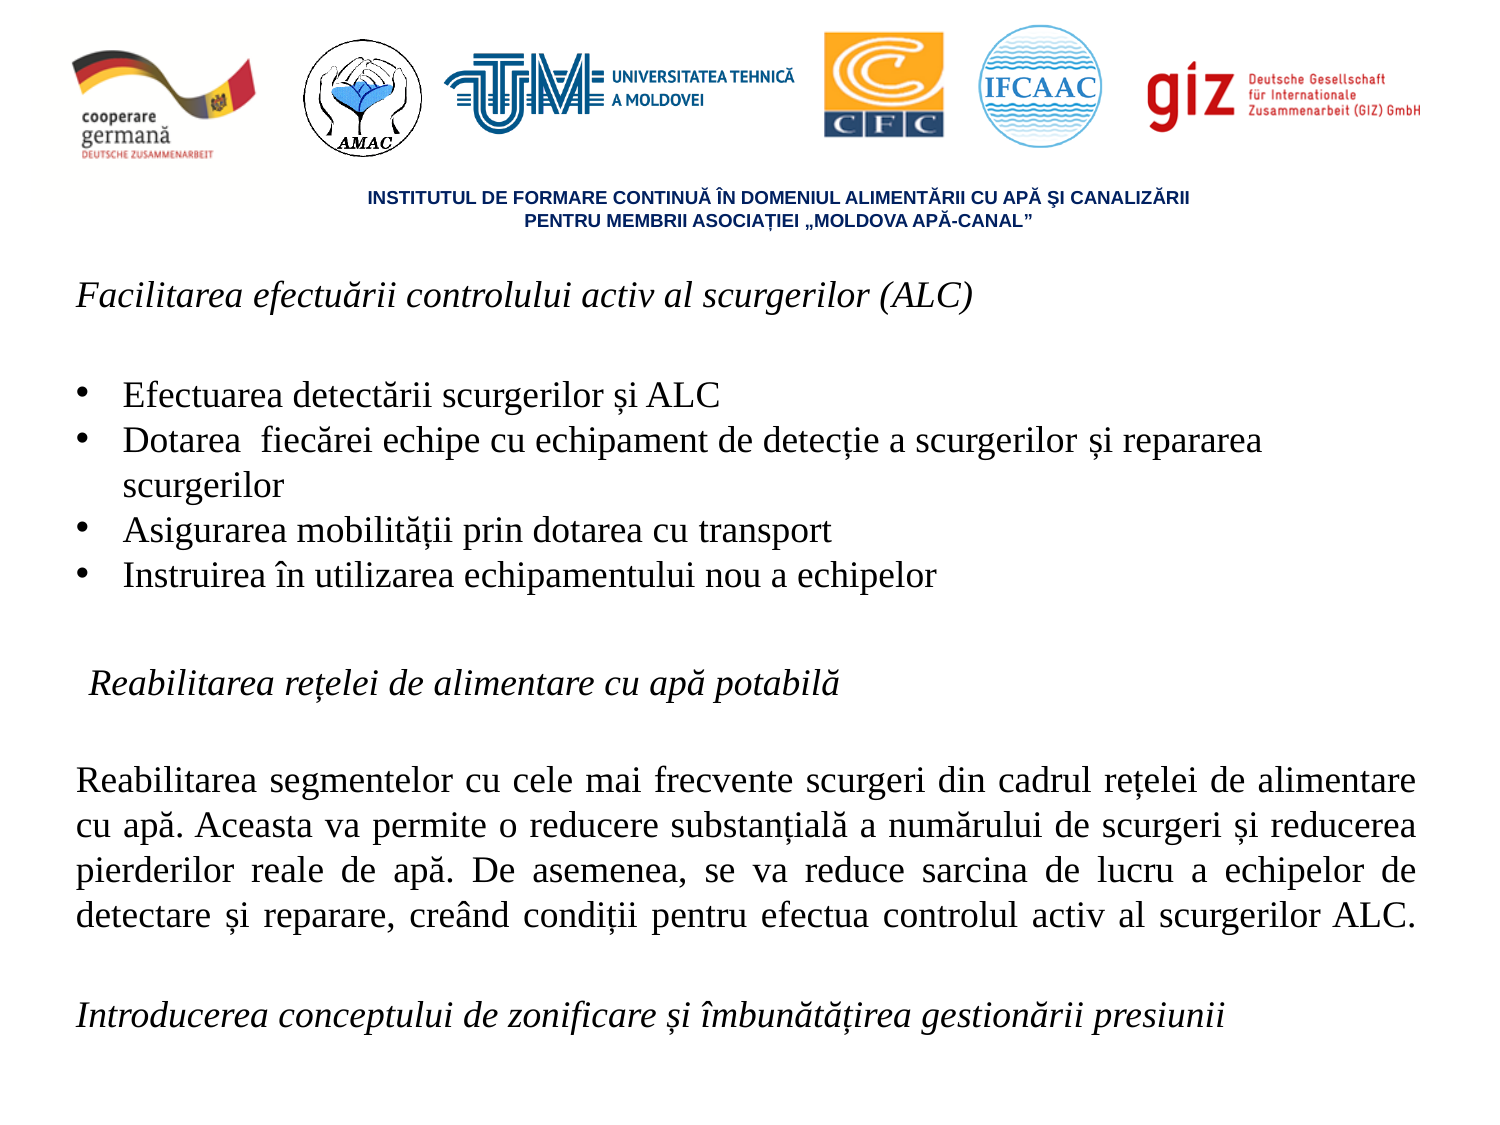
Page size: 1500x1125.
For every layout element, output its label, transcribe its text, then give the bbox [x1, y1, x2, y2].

picture [434, 47, 800, 140]
picture [1136, 55, 1435, 147]
picture [822, 23, 948, 149]
picture [970, 16, 1109, 154]
text_box INSTITUTUL DE FORMARE CONTINUĂ ÎN DOMENIUL ALIMENTĂRII CU APĂ ŞI CANALIZĂRII PENTRU MEMBRII ASOCIAȚIEI „MOLDOVA APĂ-CANAL” [190, 128, 1366, 239]
text_box Facilitarea efectuării controlului activ al scurgerilor (ALC) Efectuarea detectării scurgerilor și ALC Dotarea fiecărei echipe cu echipament de detecție a scurgerilor și repararea scurgerilor Asigurarea mobilității prin dotarea cu transport Instruirea în utilizarea echipamentului nou a echipelor Reabilitarea rețelei de alimentare cu apă potabilă Reabilitarea segmentelor cu cele mai frecvente scurgeri din cadrul rețelei de alimentare cu apă. Aceasta va permite o reducere substanțială a numărului de scurgeri și reducerea pierderilor reale de apă. De asemenea, se va reduce sarcina de lucru a echipelor de detectare și reparare, creând condiții pentru efectua controlul activ al scurgerilor ALC. Introducerea conceptului de zonificare și îmbunătățirea gestionării presiunii [61, 262, 1434, 1092]
picture [303, 38, 422, 158]
picture [31, 7, 300, 213]
